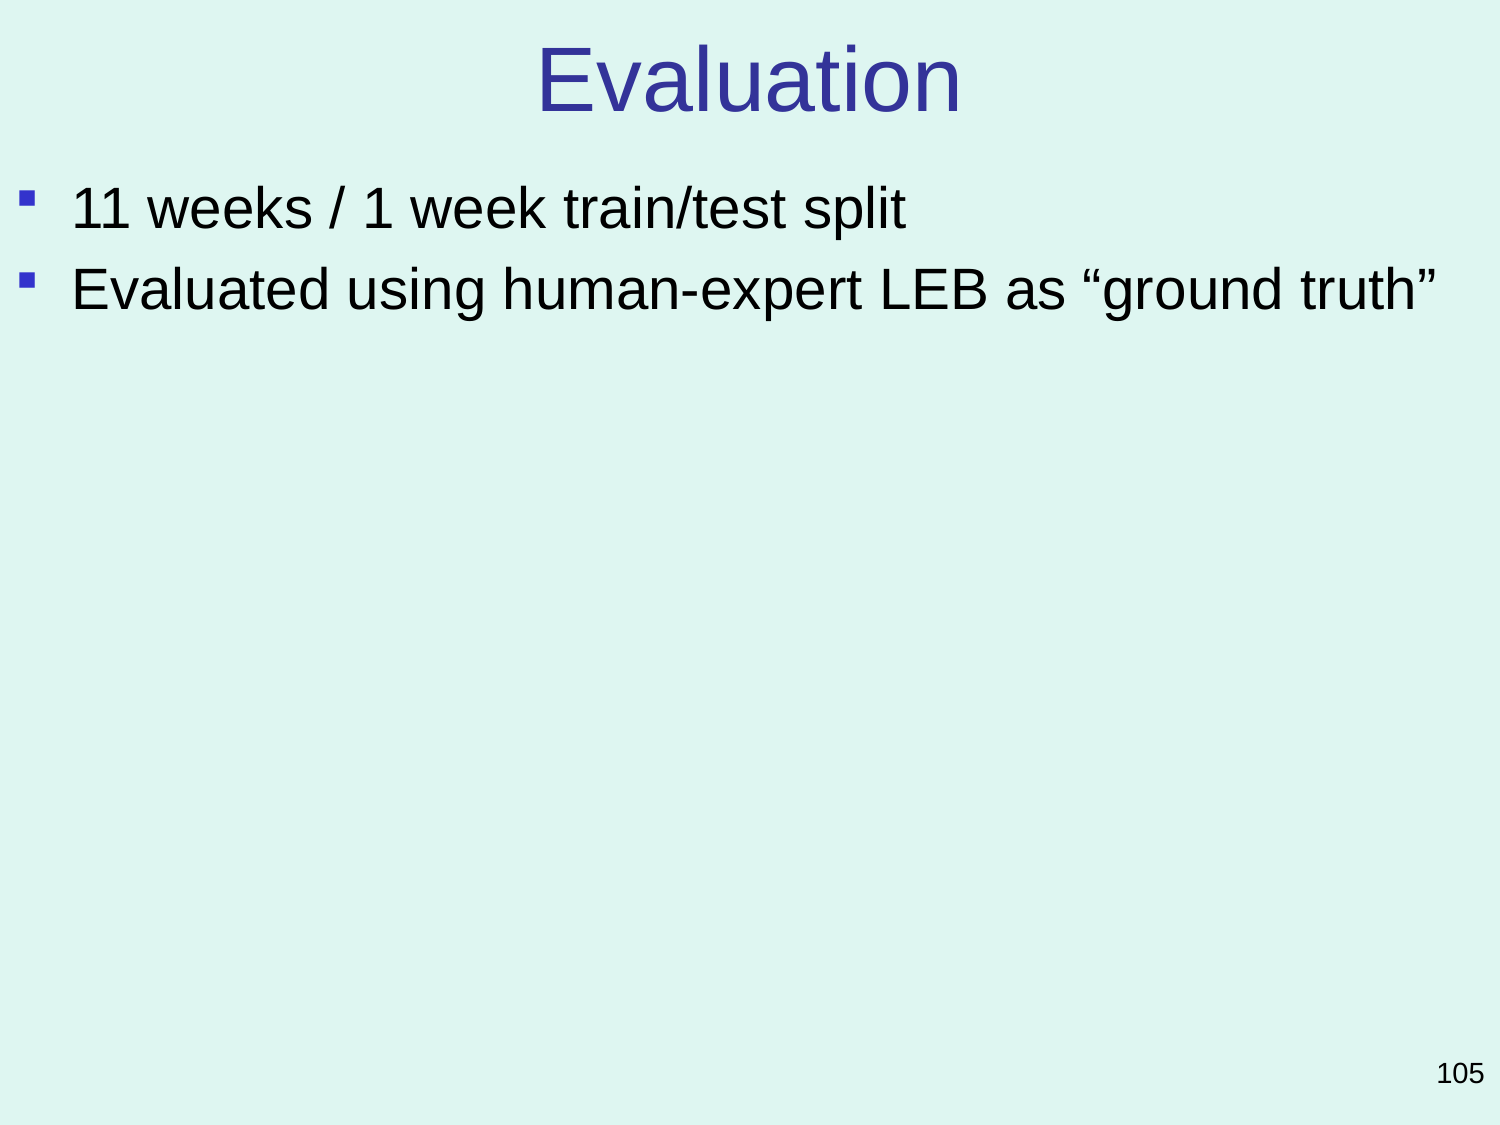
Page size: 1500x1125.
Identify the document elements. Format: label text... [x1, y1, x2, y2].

slide_number 105 [1374, 1046, 1500, 1125]
list 11 weeks / 1 week train/test split Evaluated using human-expert LEB as “ground truth” [0, 162, 1500, 1006]
title Evaluation [0, 0, 1500, 151]
